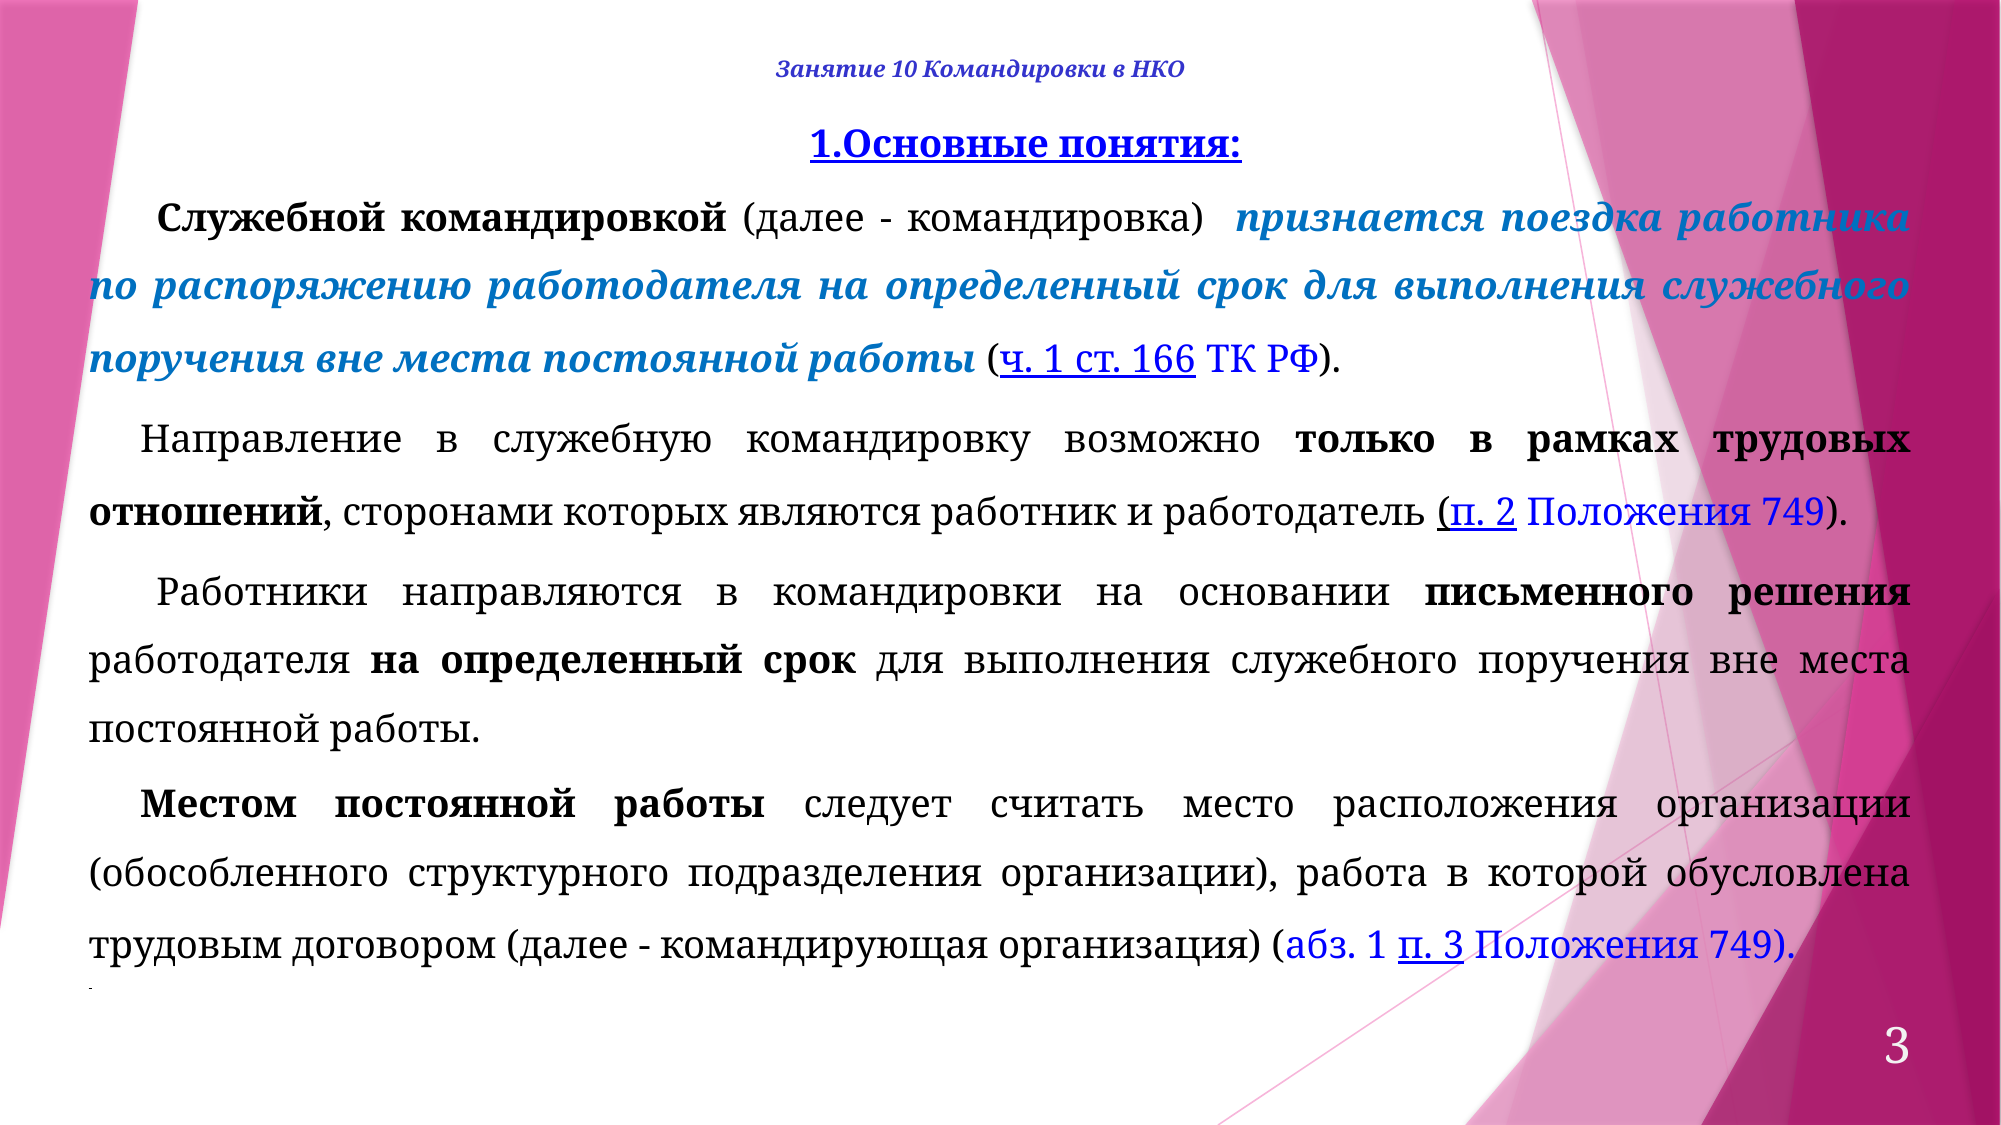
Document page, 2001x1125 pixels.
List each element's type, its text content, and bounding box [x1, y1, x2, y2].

slide_number 3 [1814, 1017, 1927, 1078]
text_box Занятие 10 Командировки в НКО [135, 43, 1800, 130]
subtitle 1.Основные понятия: Служебной командировкой (далее - командировка) признается поездка работника по распоряжению работодателя на определенный срок для выполнения служебного поручения вне места постоянной работы (ч. 1 ст. 166 ТК РФ). Направление в служебную командировку возможно только в рамках трудовых отношений, сторонами которых являются работник и работодатель (п. 2 Положения 749). Работники направляются в командировки на основании письменного решения работодателя на определенный срок для выполнения служебного поручения вне места постоянной работы. Местом постоянной работы следует считать место расположения организации (обособленного структурного подразделения организации), работа в которой обусловлена трудовым договором (далее - командирующая организация) (абз. 1 п. 3 Положения 749). [73, 88, 1927, 1035]
text_box [32, 1034, 1444, 1082]
